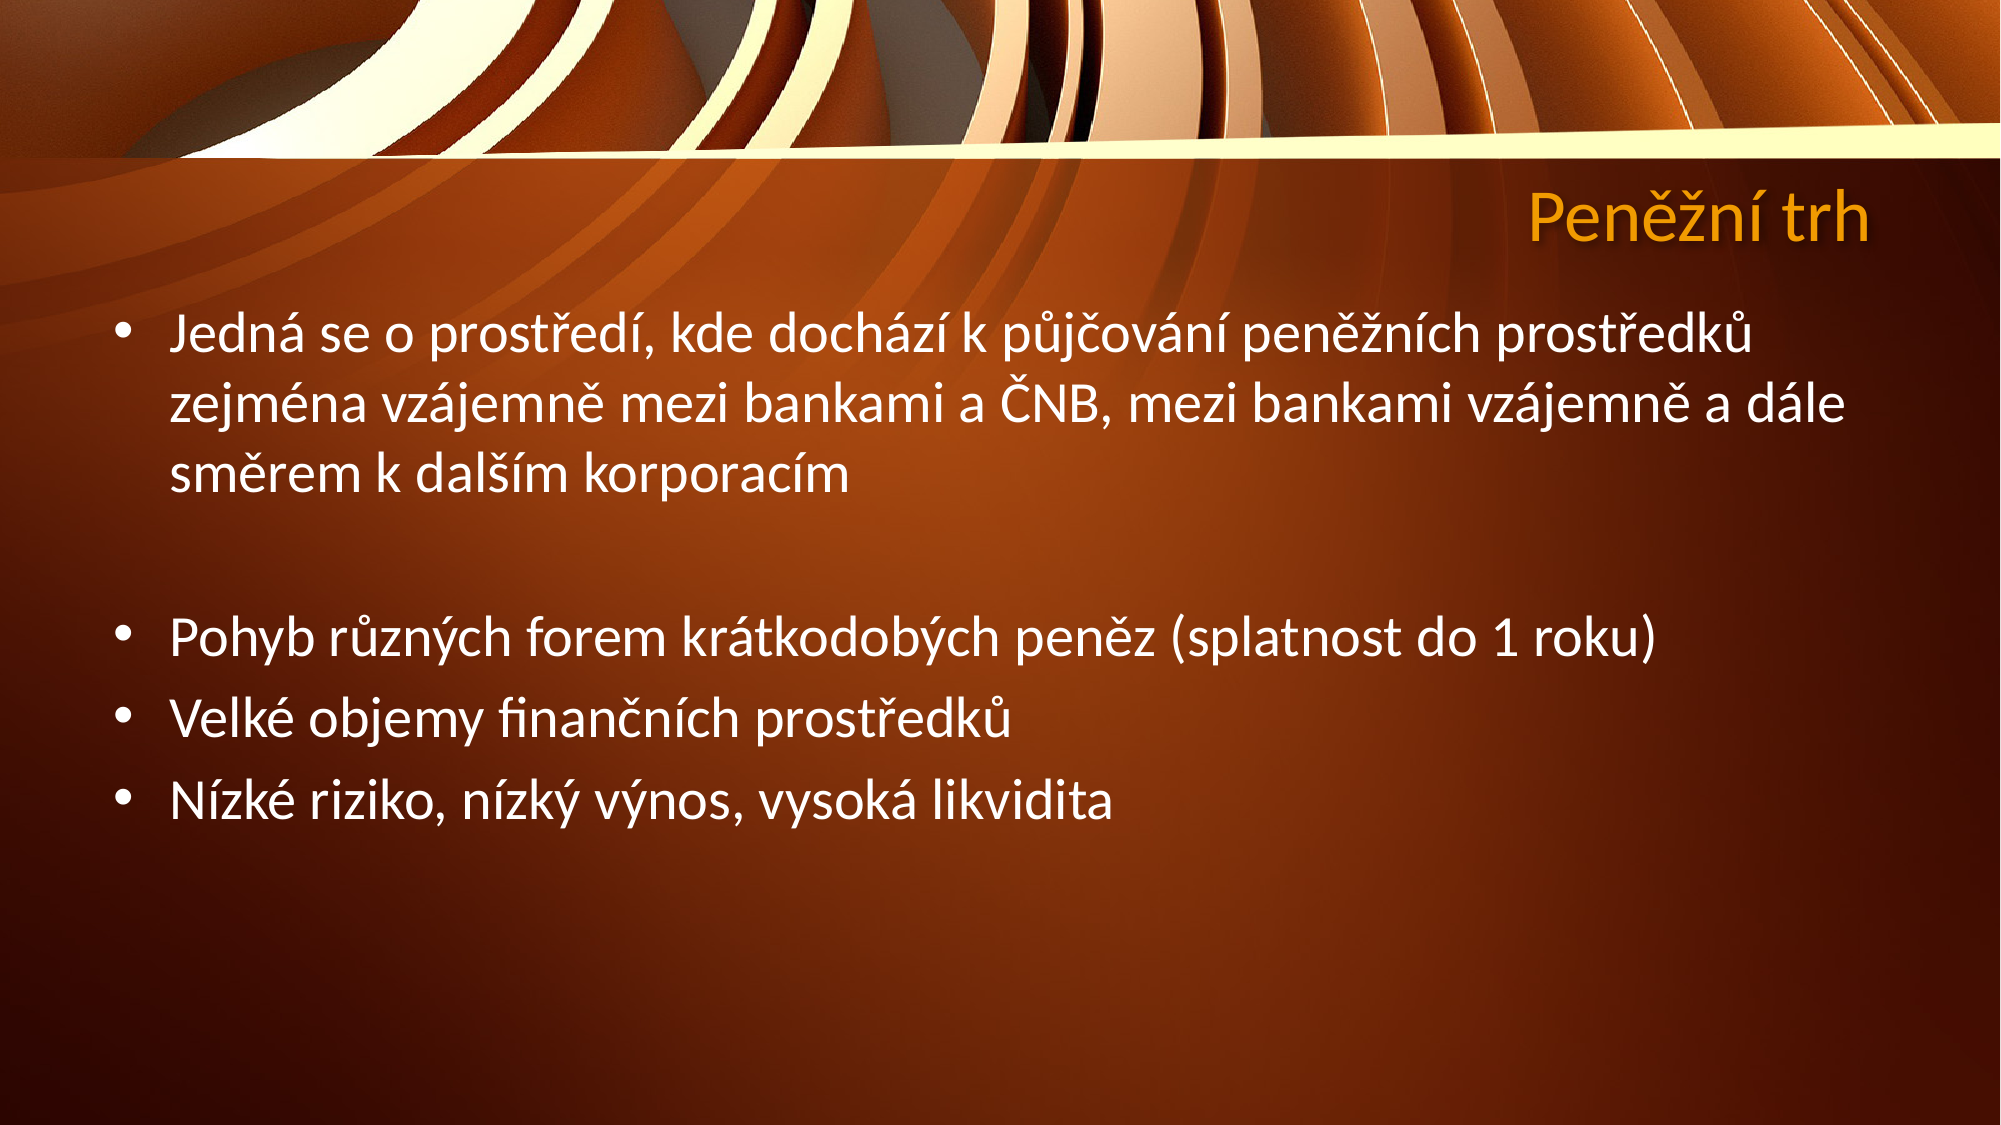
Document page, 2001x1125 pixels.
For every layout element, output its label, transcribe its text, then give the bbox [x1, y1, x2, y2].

title Peněžní trh [425, 106, 1888, 286]
list Jedná se o prostředí, kde dochází k půjčování peněžních prostředků zejména vzájemně mezi bankami a ČNB, mezi bankami vzájemně a dále směrem k dalším korporacím Pohyb různých forem krátkodobých peněz (splatnost do 1 roku) Velké objemy finančních prostředků Nízké riziko, nízký výnos, vysoká likvidita [98, 286, 1902, 1039]
picture [0, 0, 2001, 1125]
